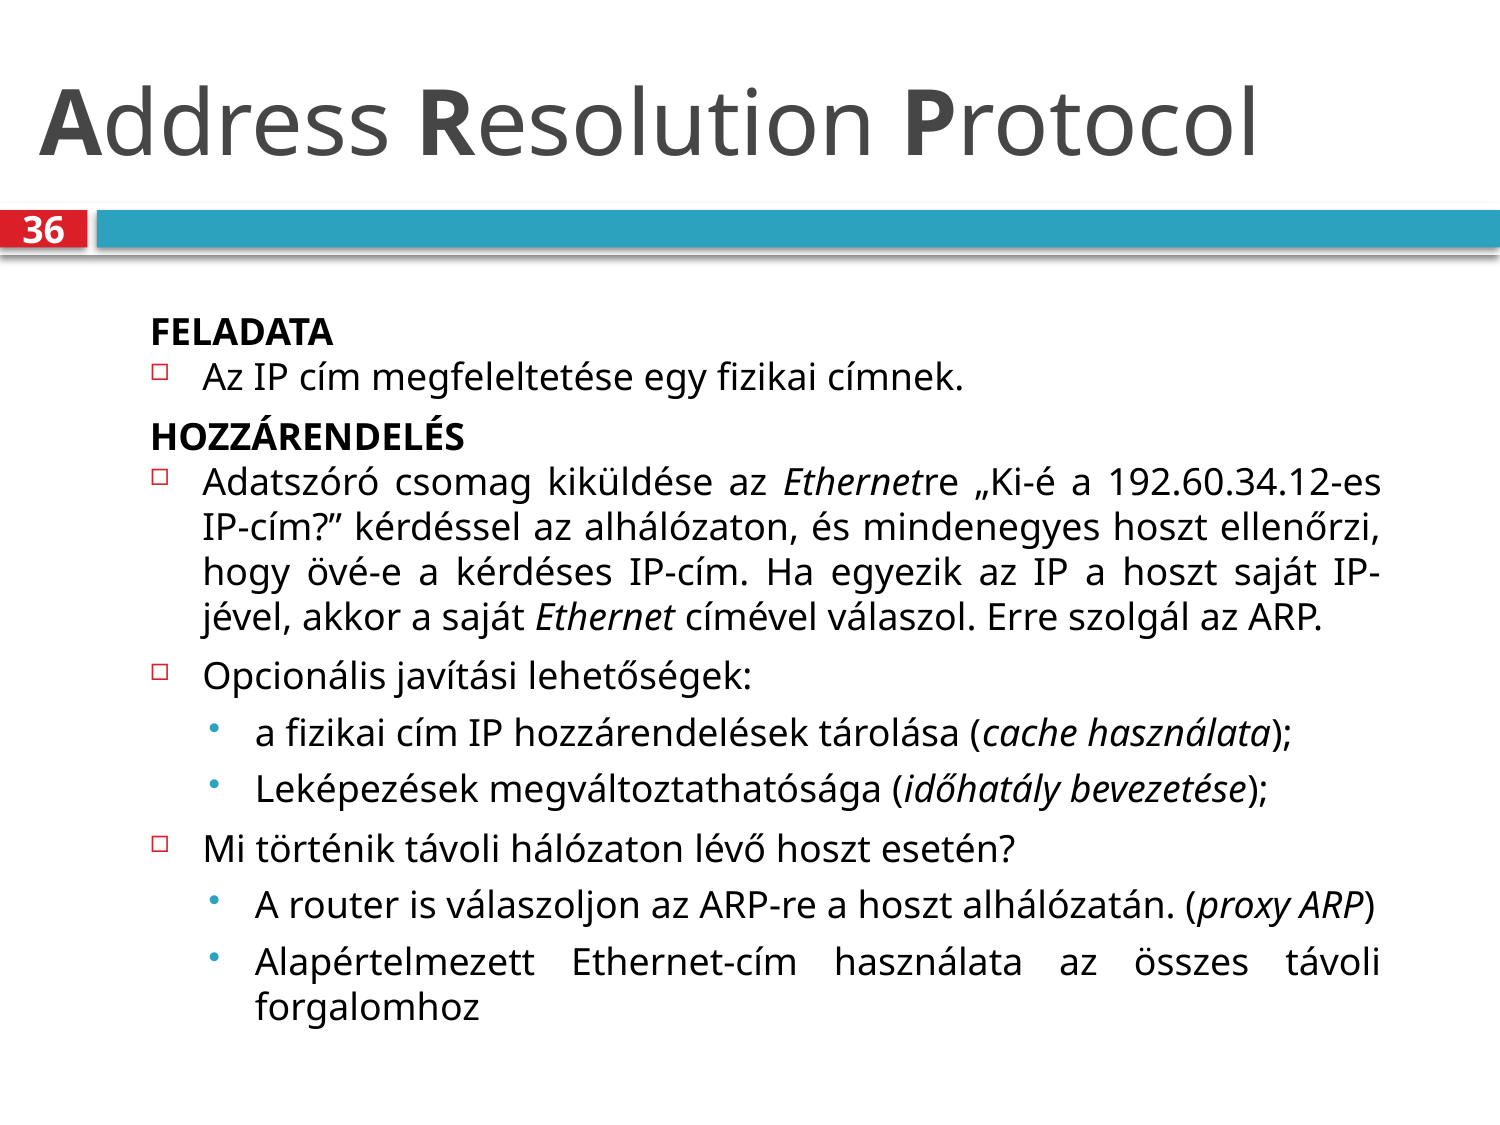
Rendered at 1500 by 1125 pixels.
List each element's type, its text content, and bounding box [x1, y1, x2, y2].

slide_number 36 [0, 206, 88, 257]
list Feladata Az IP cím megfeleltetése egy fizikai címnek. Hozzárendelés Adatszóró csomag kiküldése az Ethernetre „Ki-é a 192.60.34.12-es IP-cím?” kérdéssel az alhálózaton, és mindenegyes hoszt ellenőrzi, hogy övé-e a kérdéses IP-cím. Ha egyezik az IP a hoszt saját IP-jével, akkor a saját Ethernet címével válaszol. Erre szolgál az ARP. Opcionális javítási lehetőségek: a fizikai cím IP hozzárendelések tárolása (cache használata); Leképezések megváltoztathatósága (időhatály bevezetése); Mi történik távoli hálózaton lévő hoszt esetén? A router is válaszoljon az ARP-re a hoszt alhálózatán. (proxy ARP) Alapértelmezett Ethernet-cím használata az összes távoli forgalomhoz [135, 300, 1397, 1031]
title Address Resolution Protocol [24, 37, 1475, 200]
